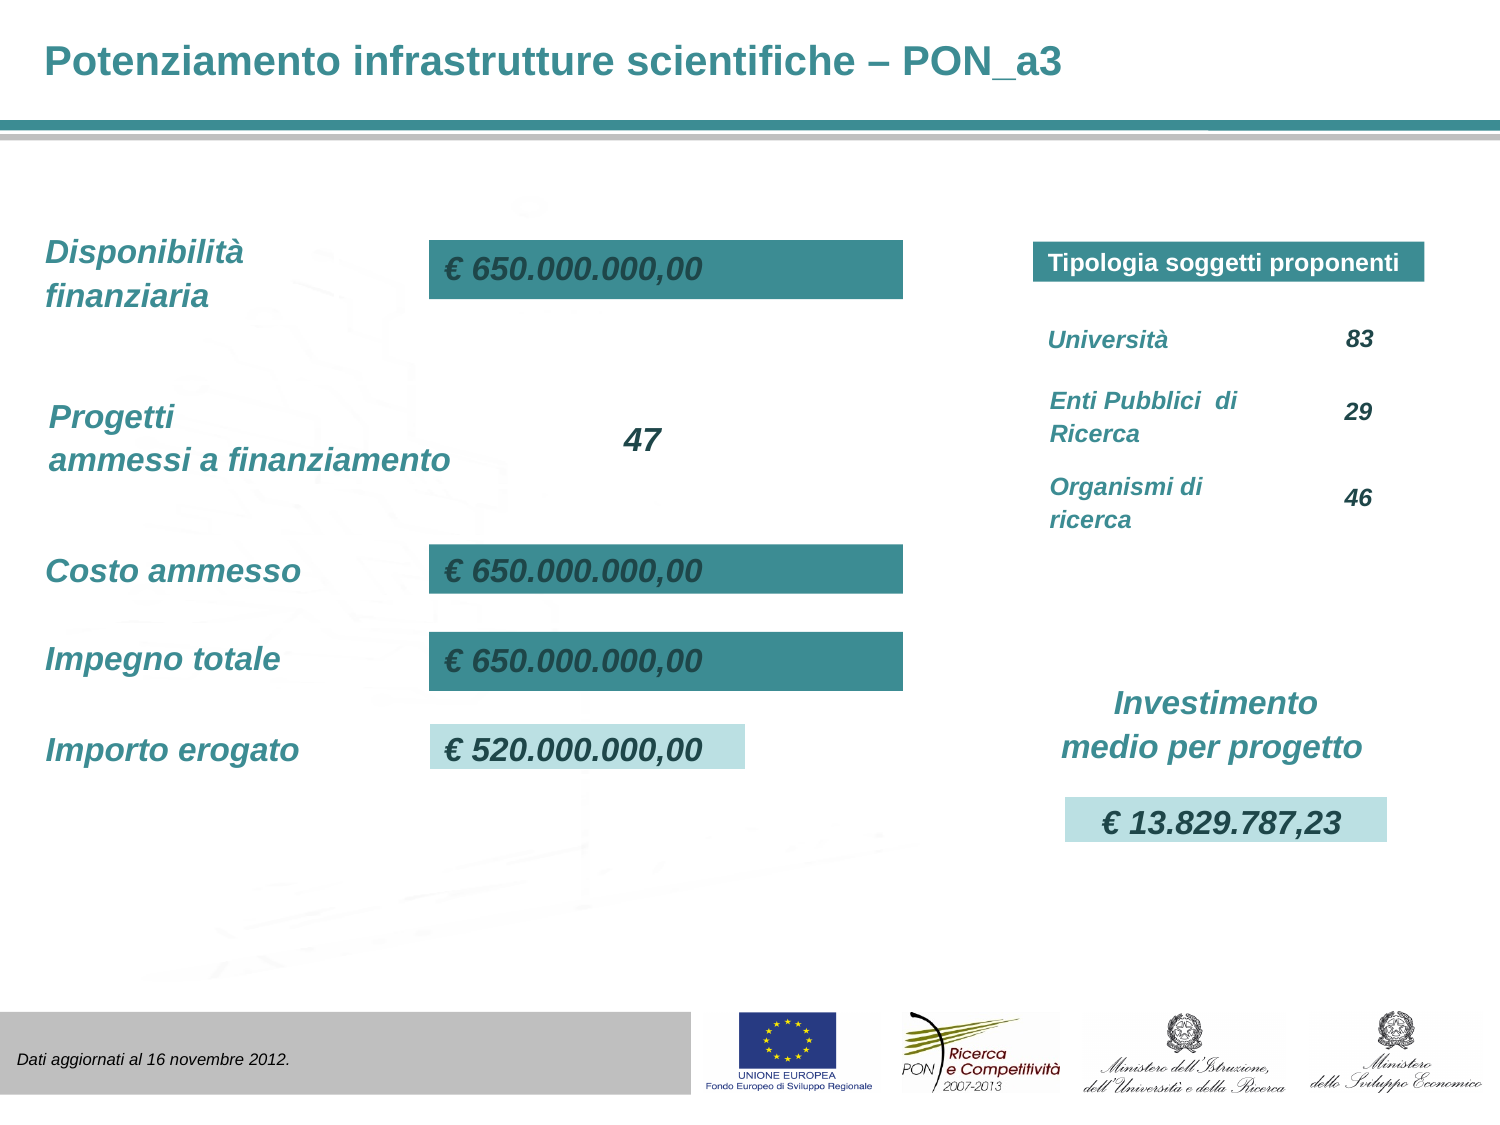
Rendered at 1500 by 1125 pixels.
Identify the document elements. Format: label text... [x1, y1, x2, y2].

text_box Importo erogato [29, 716, 61, 777]
text_box Dati aggiornati al 16 novembre 2012. [2, 1041, 307, 1077]
text_box 83 [1330, 312, 1457, 361]
picture [66, 160, 1316, 1000]
picture [1309, 1011, 1484, 1093]
text_box Tipologia soggetti proponenti [1319, 241, 1425, 282]
picture [703, 1012, 882, 1094]
text_box Costo ammesso [29, 537, 61, 598]
text_box Progetti ammessi a finanziamento [33, 382, 61, 487]
text_box 46 [1328, 470, 1432, 520]
text_box Potenziamento infrastrutture scientifiche – PON_a3 [29, 26, 1300, 91]
text_box Disponibilità finanziaria [29, 218, 61, 323]
text_box Impegno totale [29, 625, 61, 685]
text_box € 13.829.787,23 [1319, 796, 1389, 843]
text_box Investimento medio per progetto [1319, 669, 1397, 773]
text_box 29 [1328, 384, 1462, 433]
picture [902, 1012, 1060, 1093]
picture [1081, 1011, 1286, 1093]
